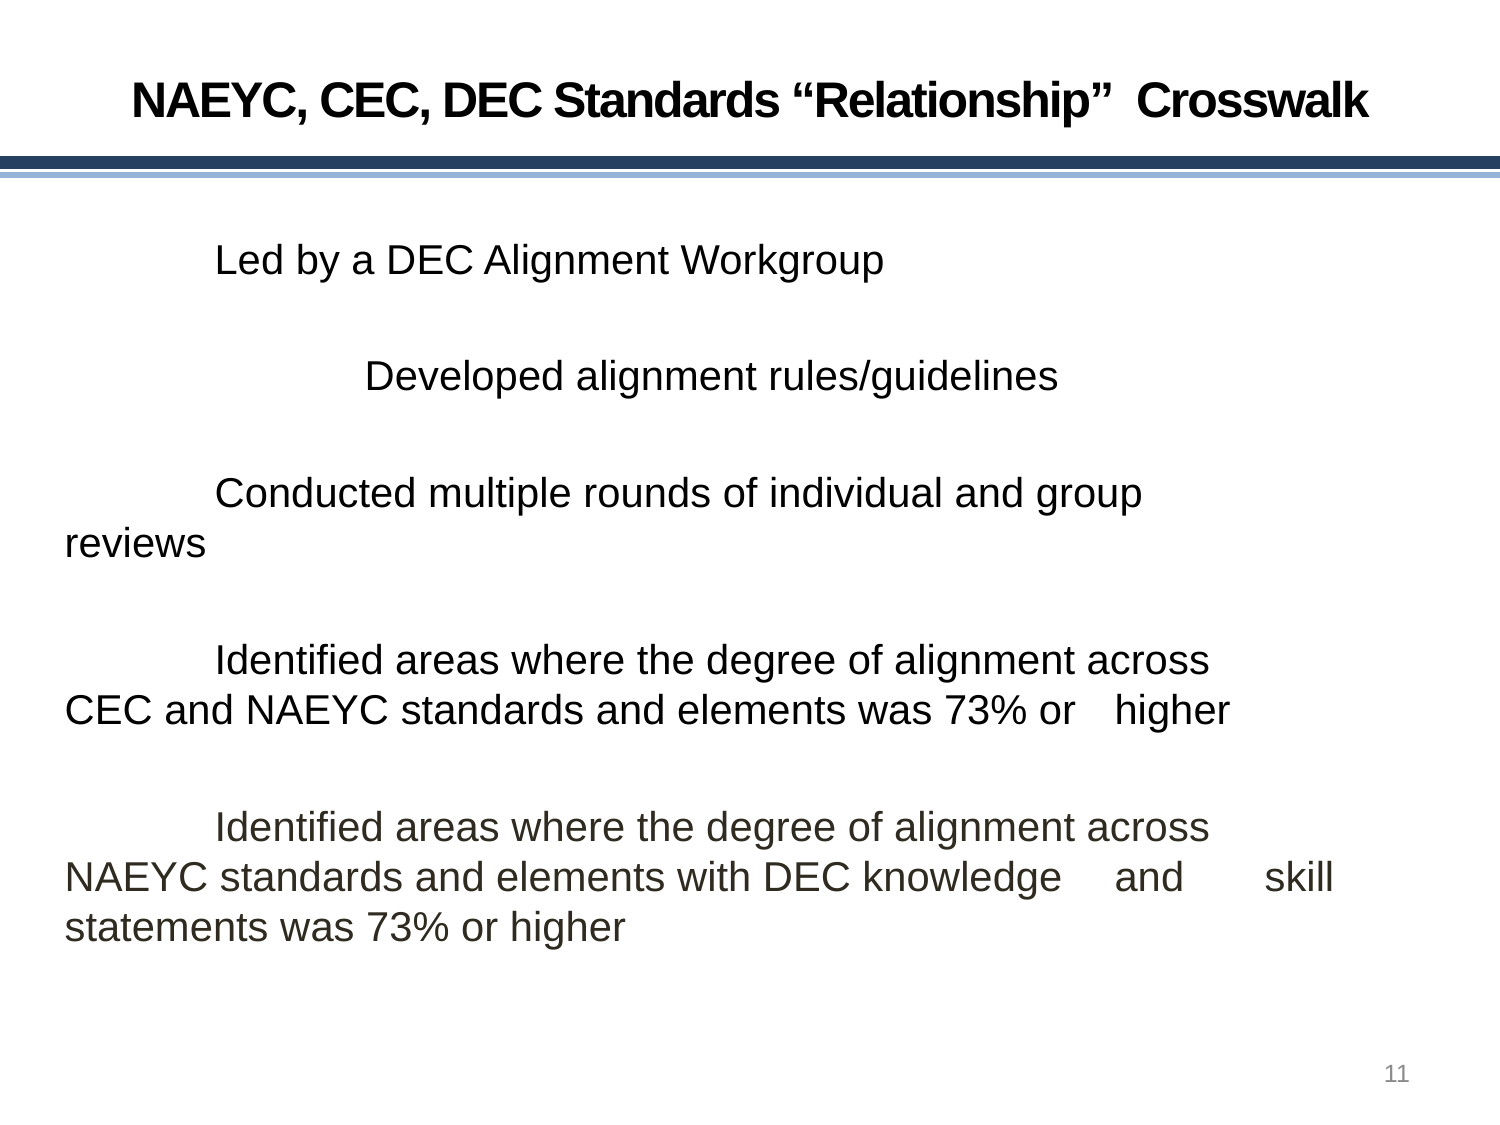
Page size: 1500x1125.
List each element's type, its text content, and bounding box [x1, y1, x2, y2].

slide_number 11 [1074, 1042, 1425, 1103]
list Led by a DEC Alignment Workgroup Developed alignment rules/guidelines Conducted multiple rounds of individual and group reviews Identified areas where the degree of alignment across CEC and NAEYC standards and elements was 73% or higher Identified areas where the degree of alignment across NAEYC standards and elements with DEC knowledge and skill statements was 73% or higher [49, 224, 1363, 1038]
text_box NAEYC, CEC, DEC Standards “Relationship” Crosswalk [0, 0, 1500, 125]
